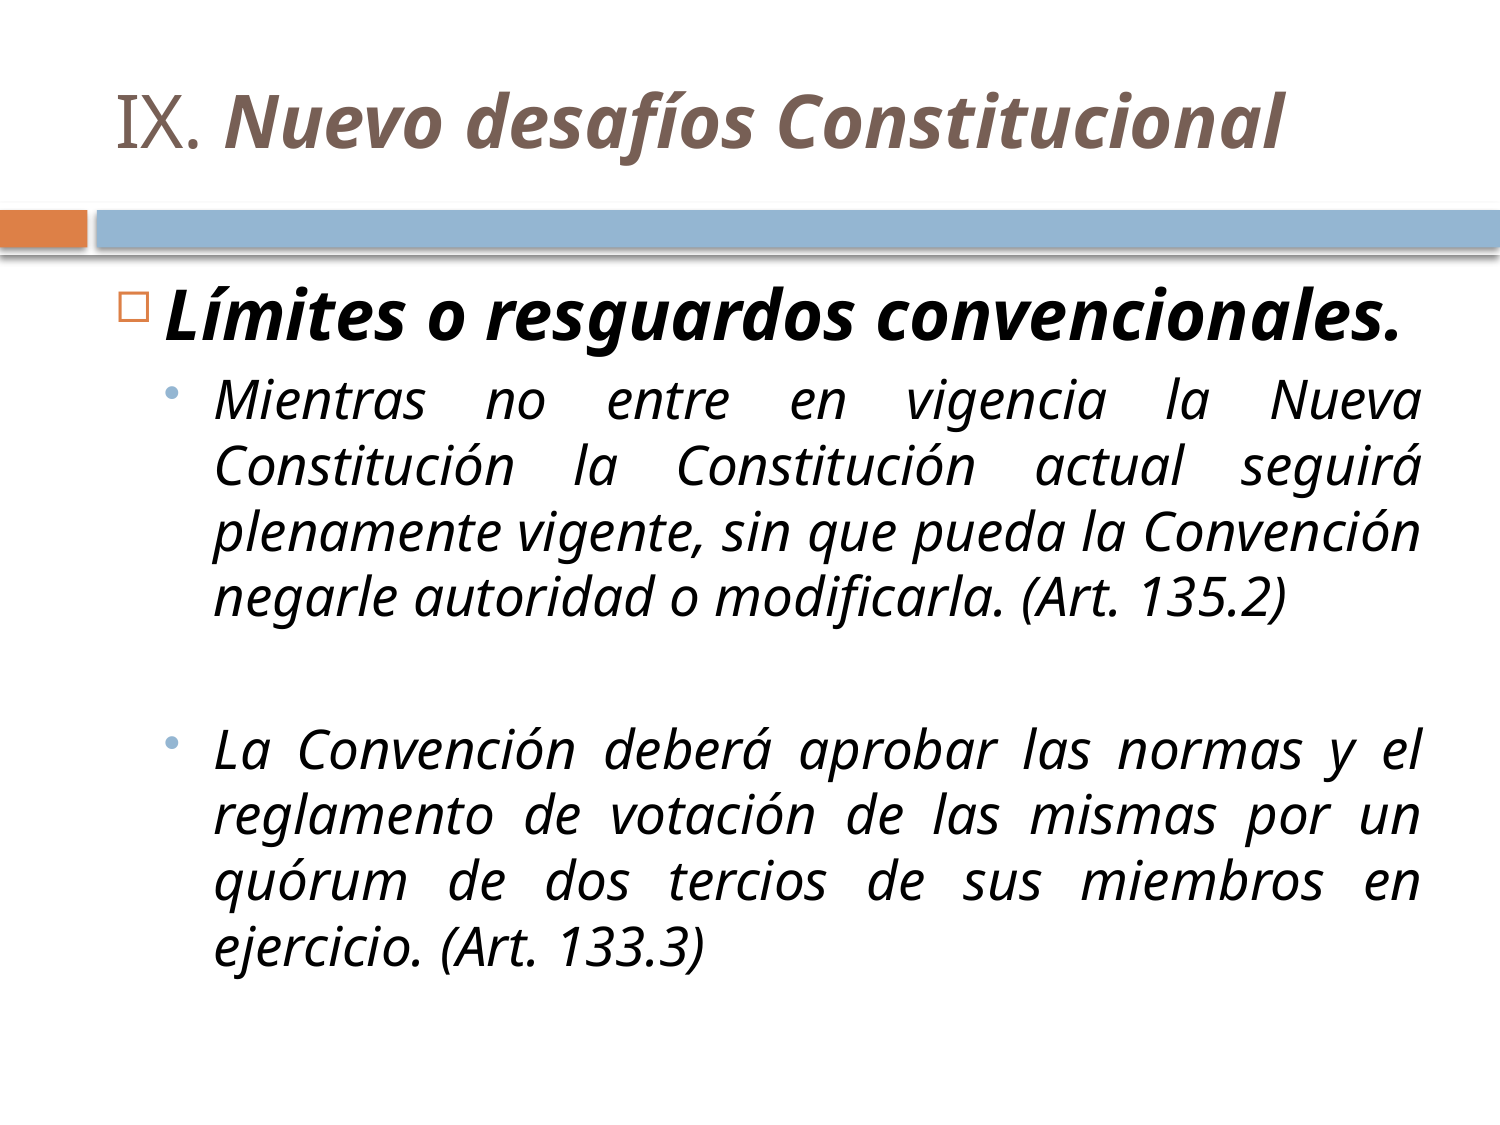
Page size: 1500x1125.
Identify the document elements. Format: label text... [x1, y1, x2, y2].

title IX. Nuevo desafíos Constitucional [100, 37, 1438, 200]
list Límites o resguardos convencionales. Mientras no entre en vigencia la Nueva Constitución la Constitución actual seguirá plenamente vigente, sin que pueda la Convención negarle autoridad o modificarla. (Art. 135.2) La Convención deberá aprobar las normas y el reglamento de votación de las mismas por un quórum de dos tercios de sus miembros en ejercicio. (Art. 133.3) [100, 262, 1438, 1000]
